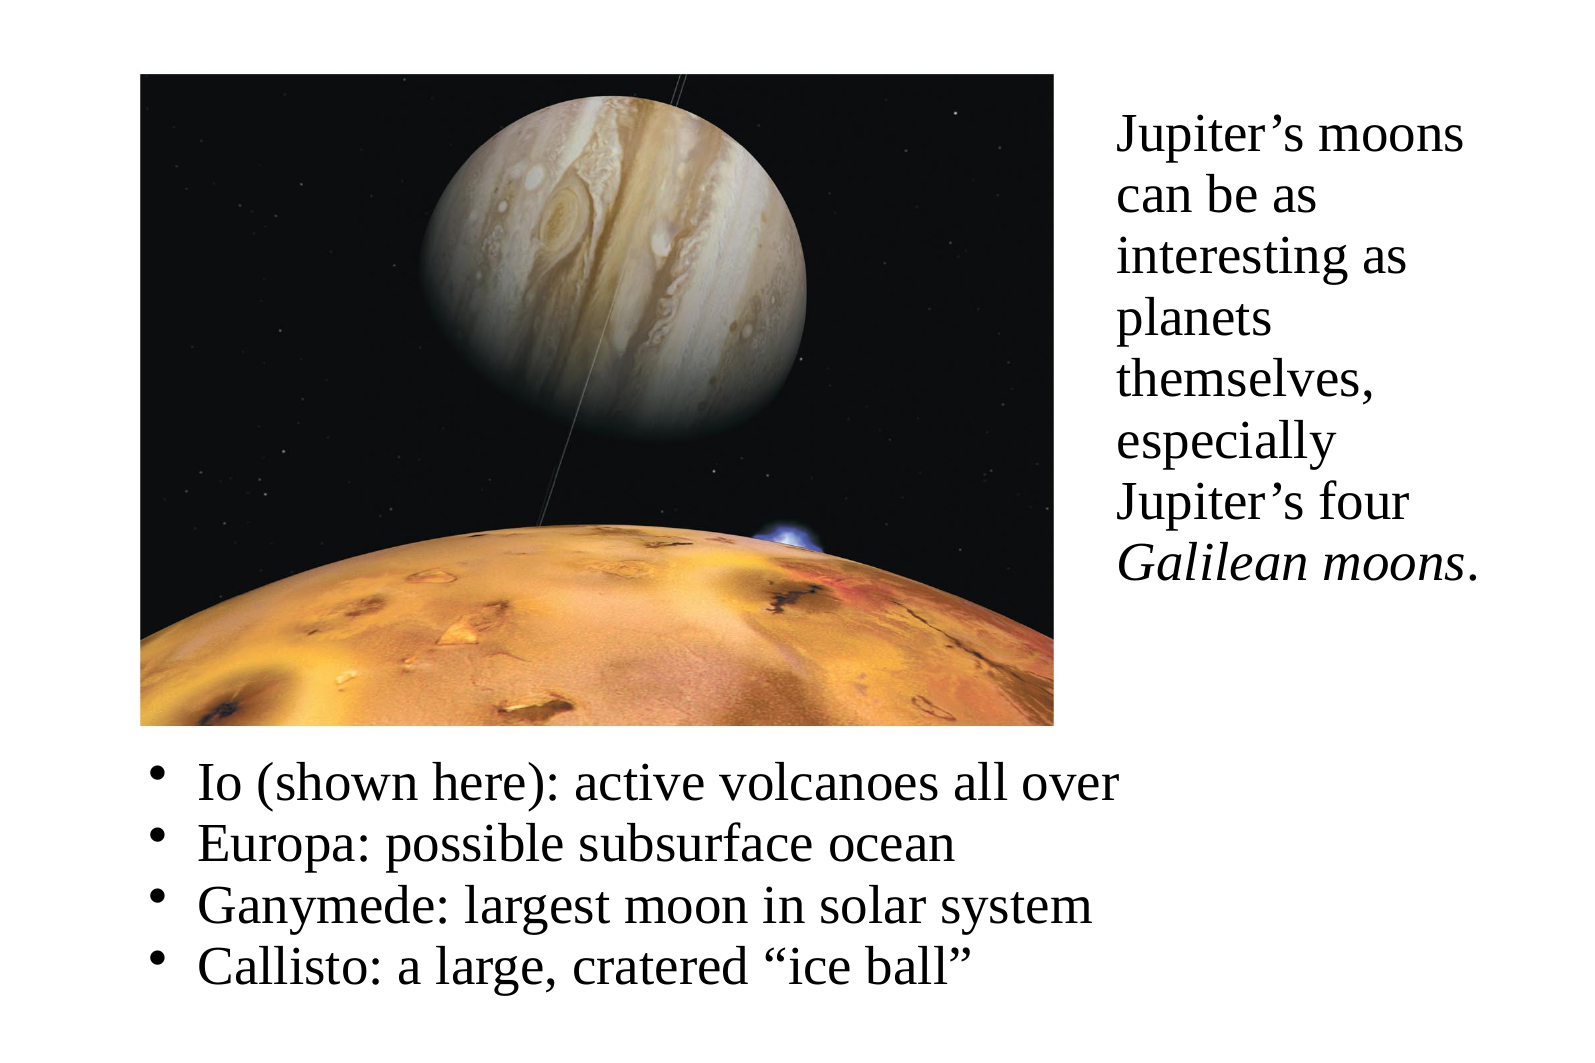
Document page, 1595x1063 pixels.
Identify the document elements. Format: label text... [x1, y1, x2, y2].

text_box Jupiter’s moons can be as interesting as planets themselves, especially Jupiter’s four Galilean moons. [1101, 94, 1506, 601]
picture [135, 69, 1058, 728]
text_box Io (shown here): active volcanoes all over Europa: possible subsurface ocean Ganymede: largest moon in solar system Callisto: a large, cratered “ice ball” [133, 744, 1136, 1005]
